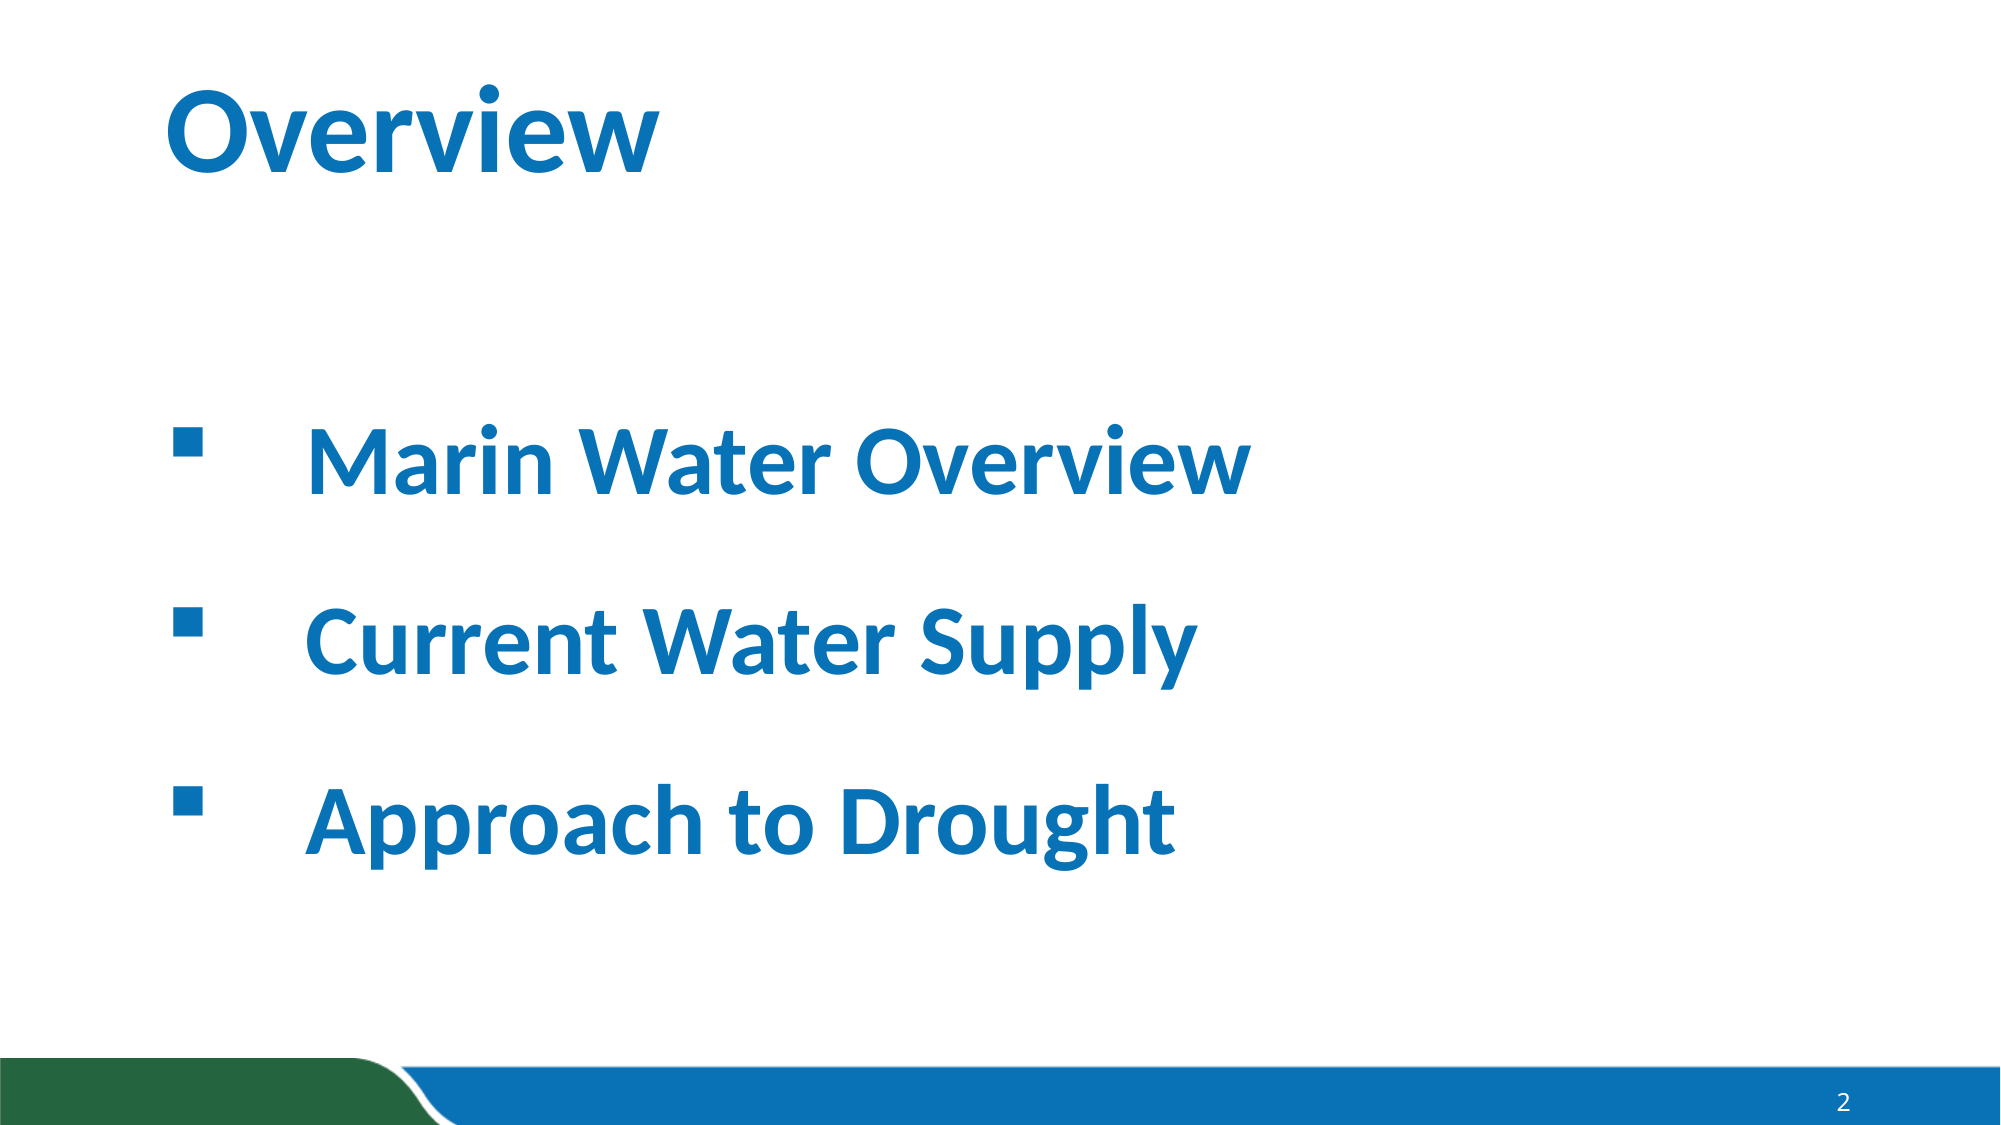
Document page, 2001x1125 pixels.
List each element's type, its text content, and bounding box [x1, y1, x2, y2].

text_box Overview Marin Water Overview Current Water Supply Approach to Drought Marin Water Overview [150, 56, 1783, 950]
text_box 2 [1821, 1079, 2000, 1125]
